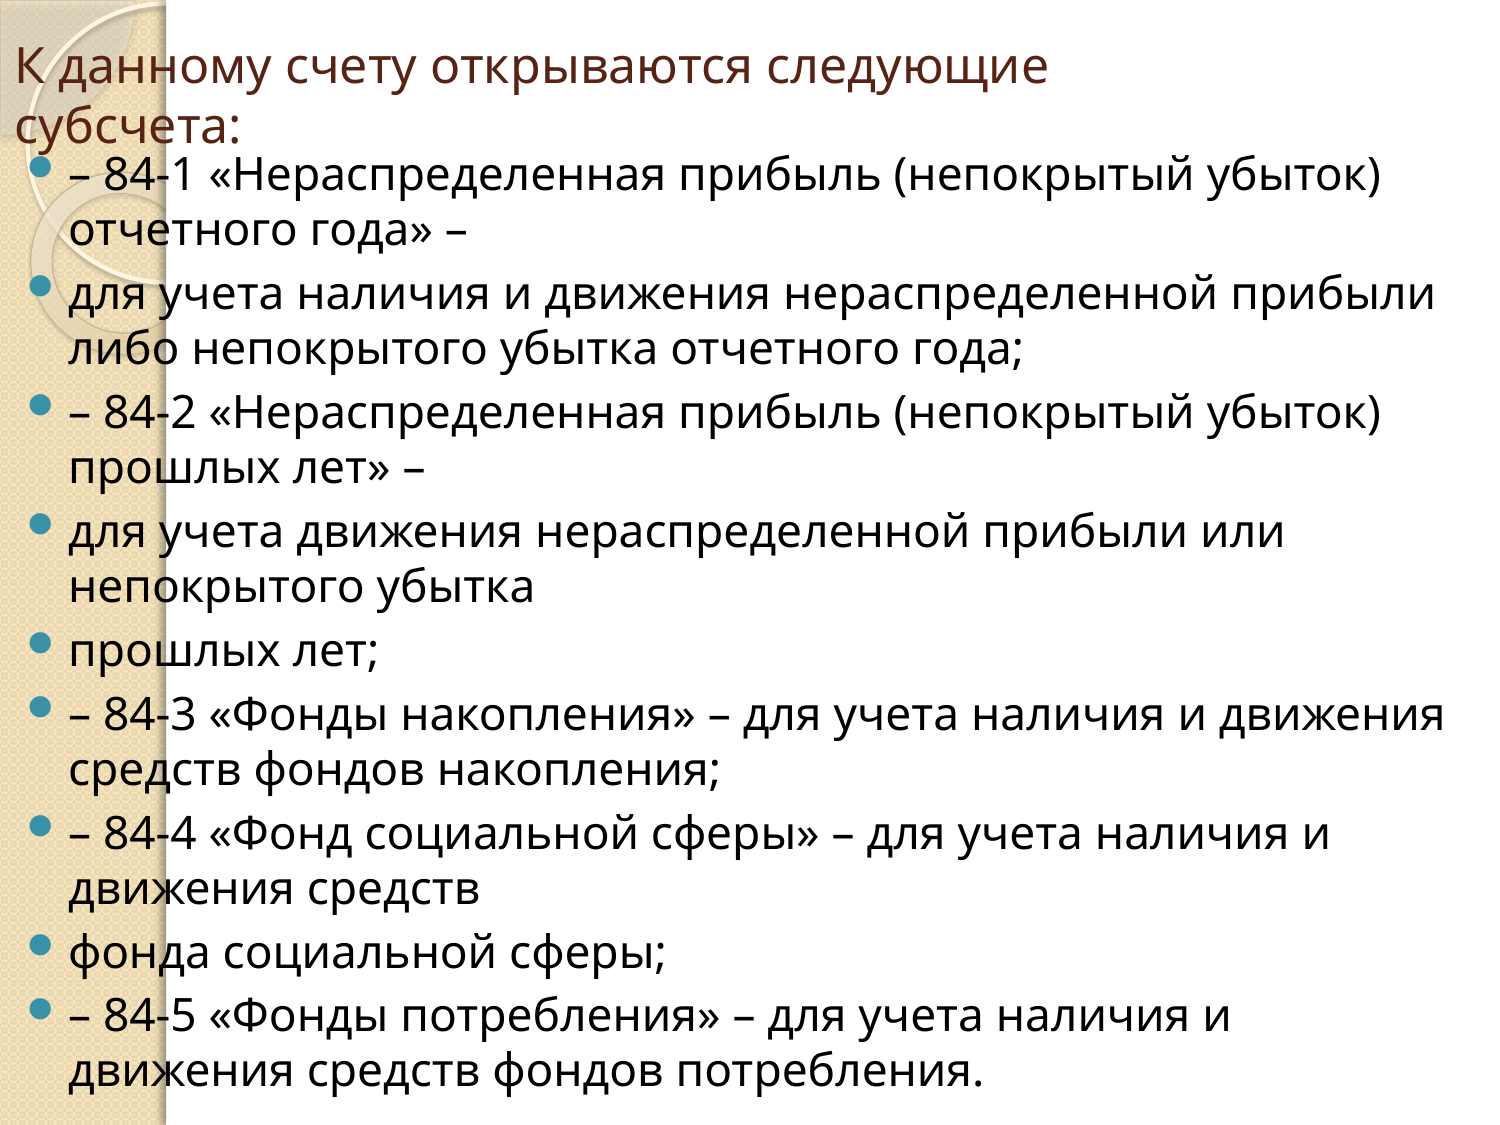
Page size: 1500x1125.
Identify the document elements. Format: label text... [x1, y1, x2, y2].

list – 84-1 «Нераспределенная прибыль (непокрытый убыток) отчетного года» – для учета наличия и движения нераспределенной прибыли либо непокрытого убытка отчетного года; – 84-2 «Нераспределенная прибыль (непокрытый убыток) прошлых лет» – для учета движения нераспределенной прибыли или непокрытого убытка прошлых лет; – 84-3 «Фонды накопления» – для учета наличия и движения средств фондов накопления; – 84-4 «Фонд социальной сферы» – для учета наличия и движения средств фонда социальной сферы; – 84-5 «Фонды потребления» – для учета наличия и движения средств фондов потребления. [0, 137, 1466, 1106]
title К данному счету открываются следующие субсчета: [0, 0, 1230, 137]
